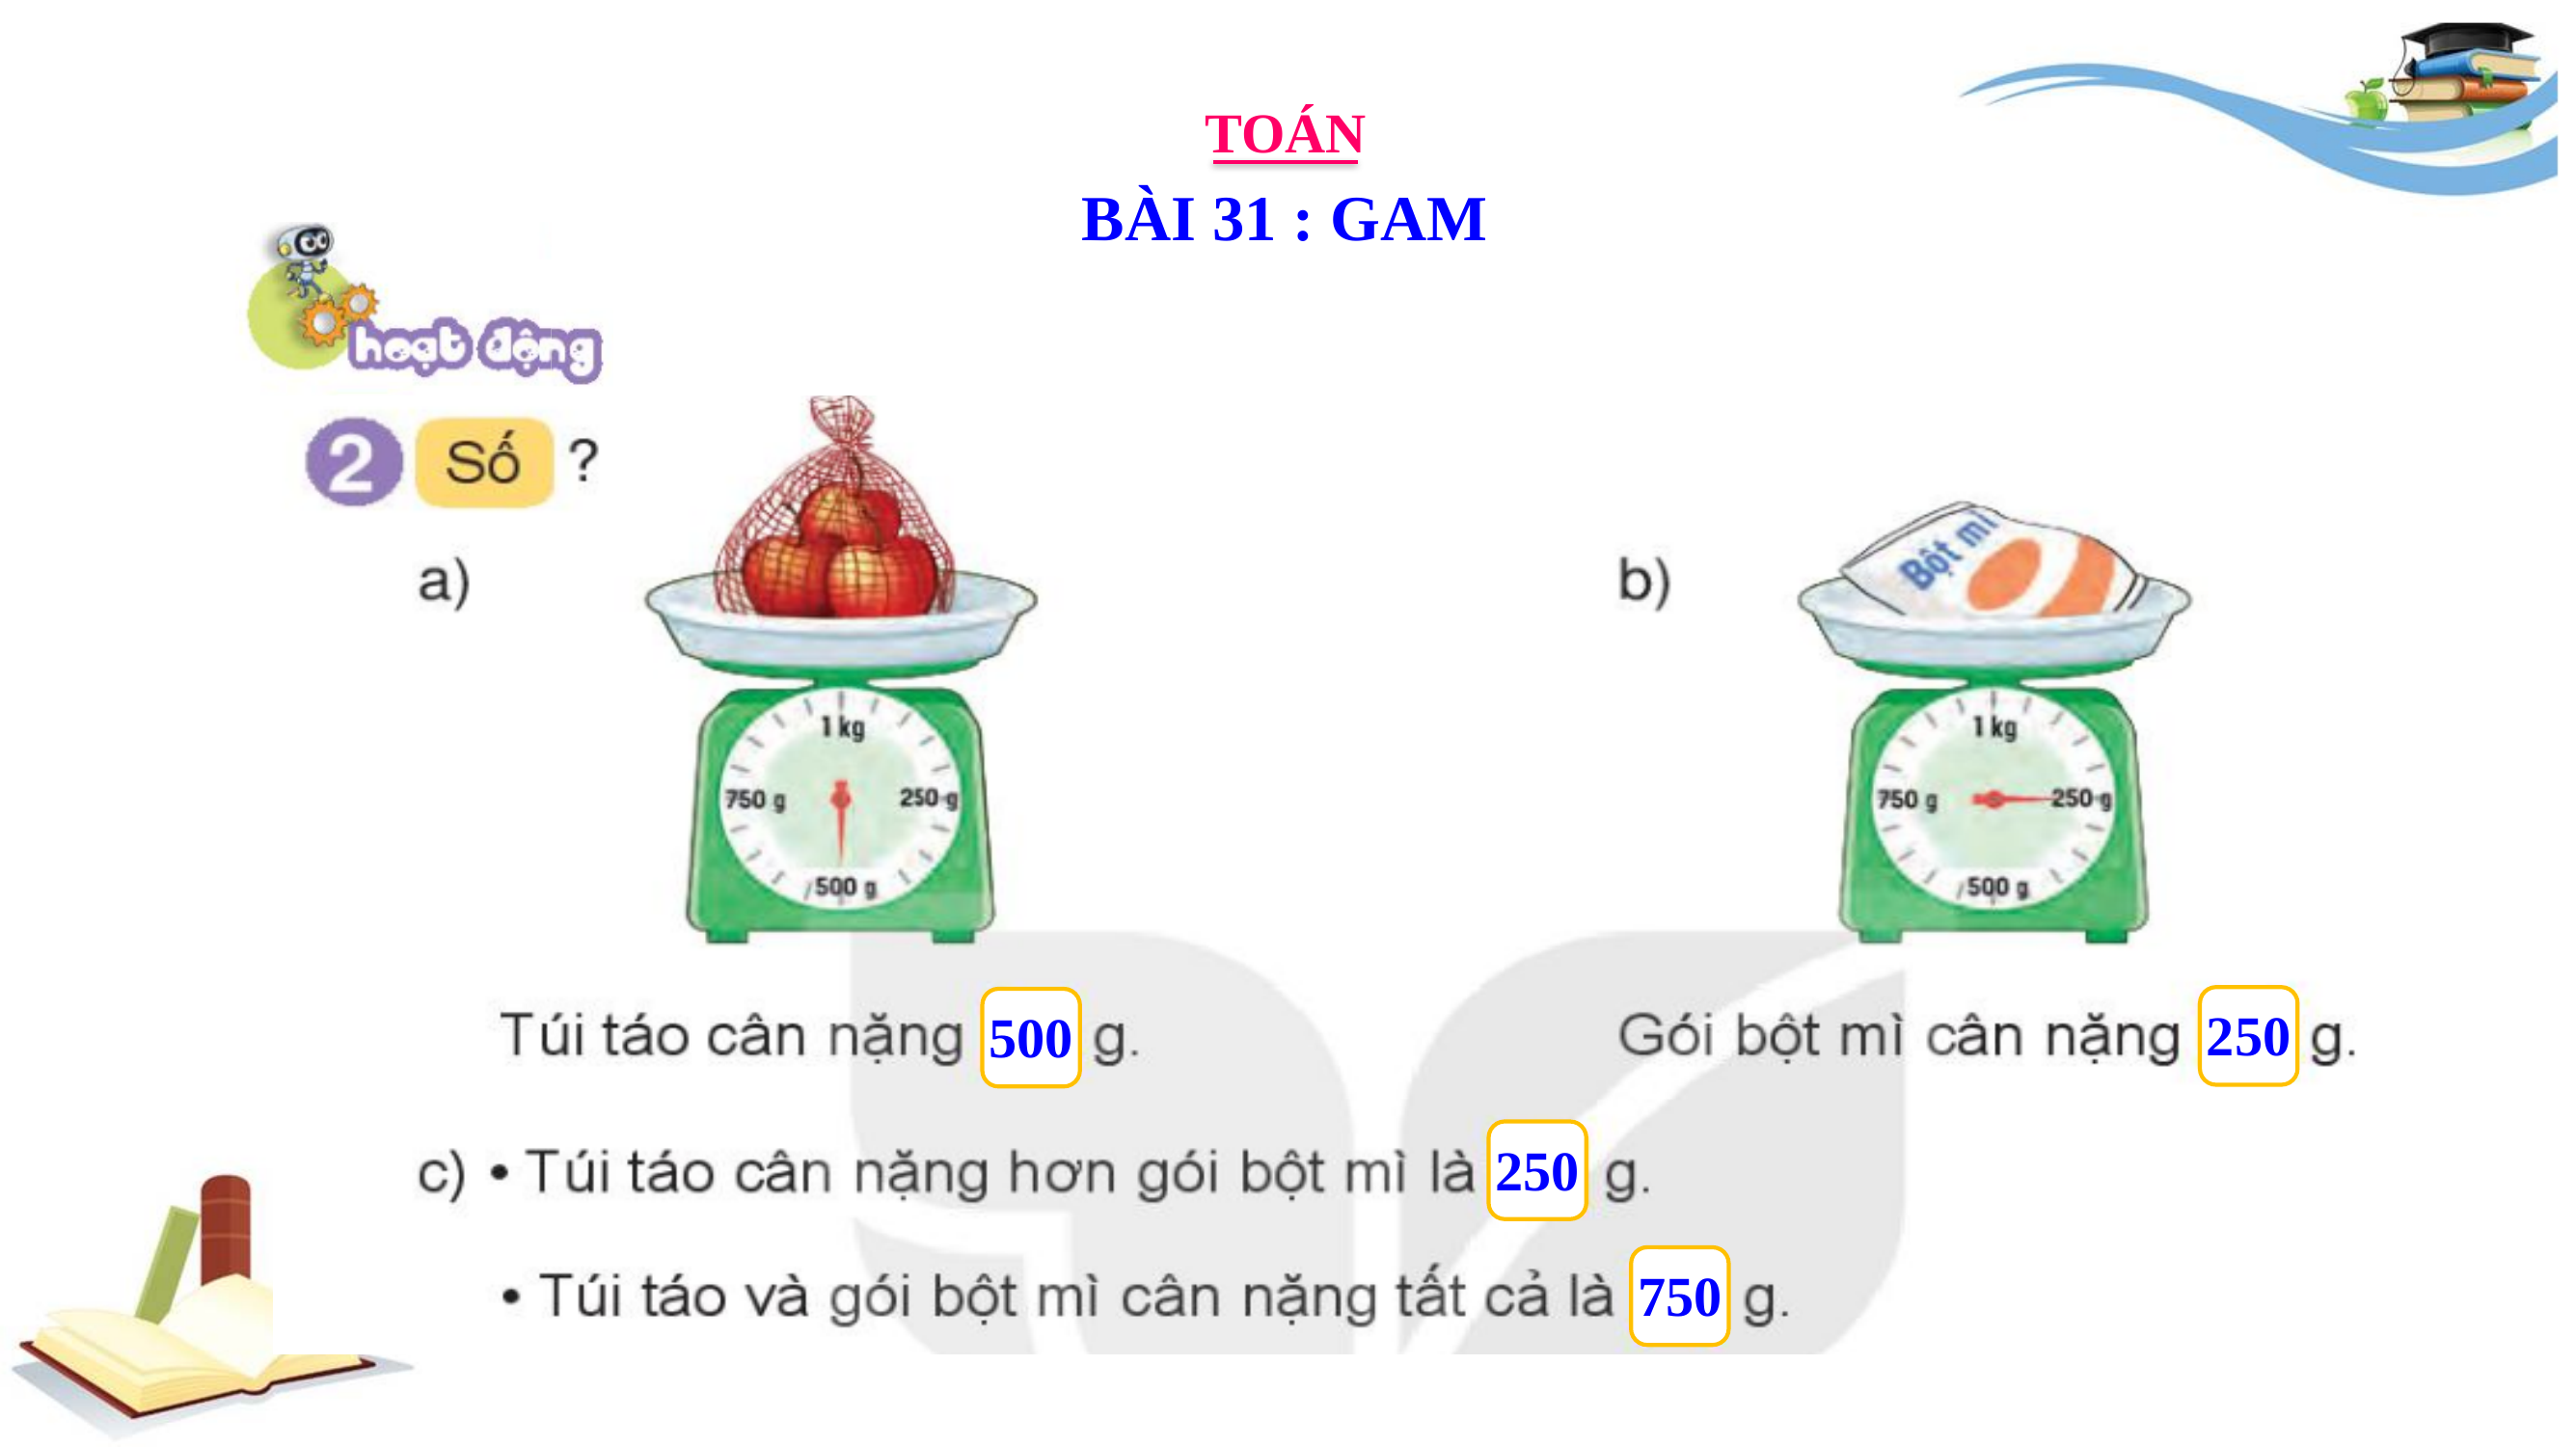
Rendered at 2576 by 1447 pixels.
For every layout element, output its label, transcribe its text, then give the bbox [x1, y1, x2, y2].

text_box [973, 988, 1089, 1087]
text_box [227, 222, 614, 396]
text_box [792, 17, 1383, 174]
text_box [1622, 1246, 1738, 1346]
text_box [2191, 986, 2307, 1085]
text_box BÀI 31 : GAM [953, 165, 1617, 265]
picture [0, 0, 2576, 1447]
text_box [1479, 1121, 1595, 1219]
